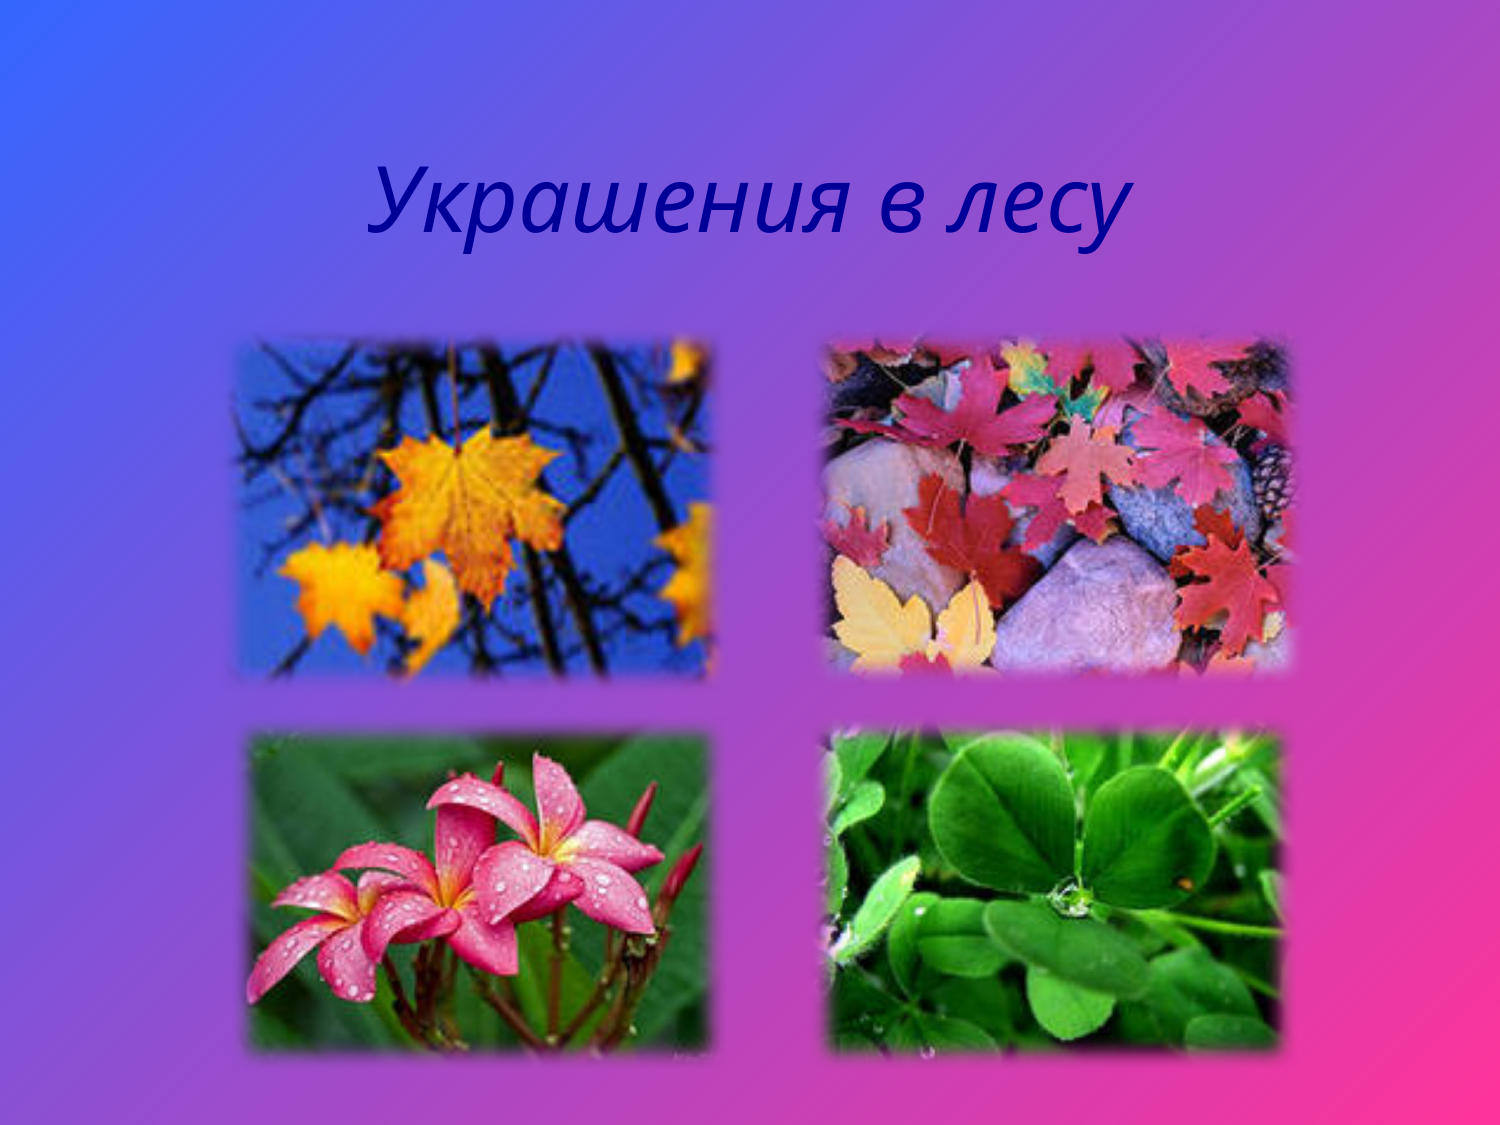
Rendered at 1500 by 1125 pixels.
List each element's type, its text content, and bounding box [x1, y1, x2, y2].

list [218, 326, 728, 693]
title Украшения в лесу [75, 101, 1425, 291]
picture [808, 715, 1299, 1071]
picture [808, 325, 1306, 686]
picture [229, 715, 729, 1071]
